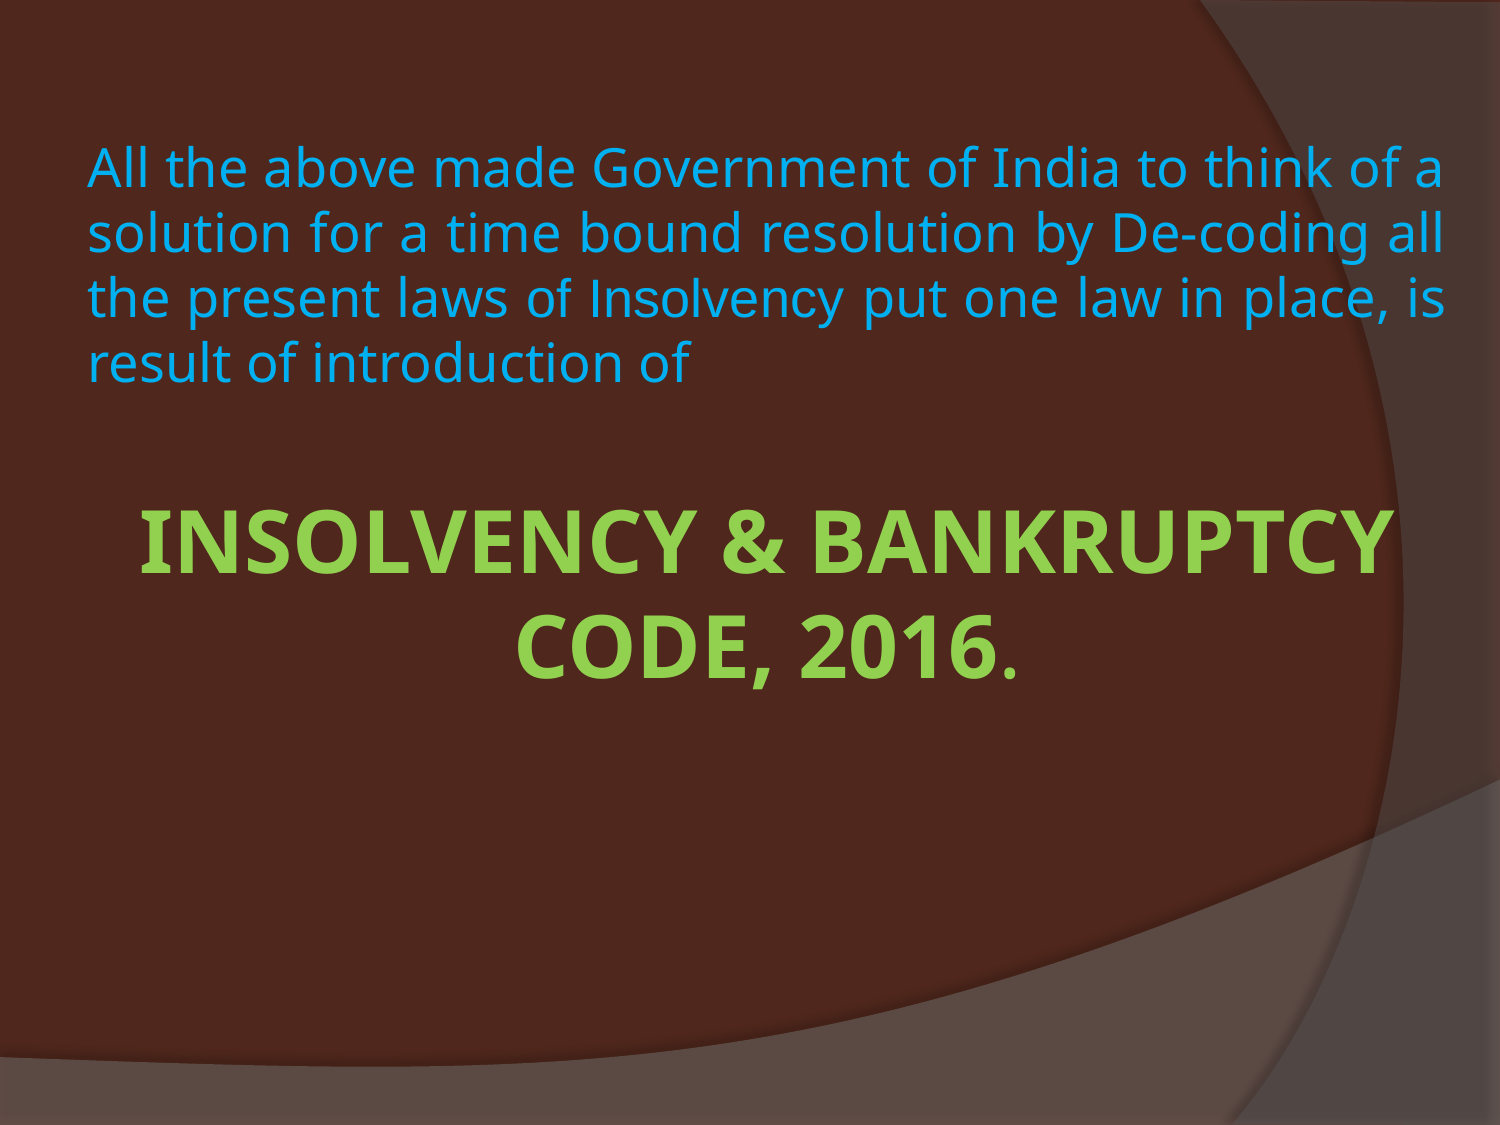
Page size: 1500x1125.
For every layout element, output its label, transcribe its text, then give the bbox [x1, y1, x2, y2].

list All the above made Government of India to think of a solution for a time bound resolution by De-coding all the present laws of Insolvency put one law in place, is result of introduction of INSOLVENCY & BANKRUPTCY CODE, 2016. [50, 50, 1463, 1035]
